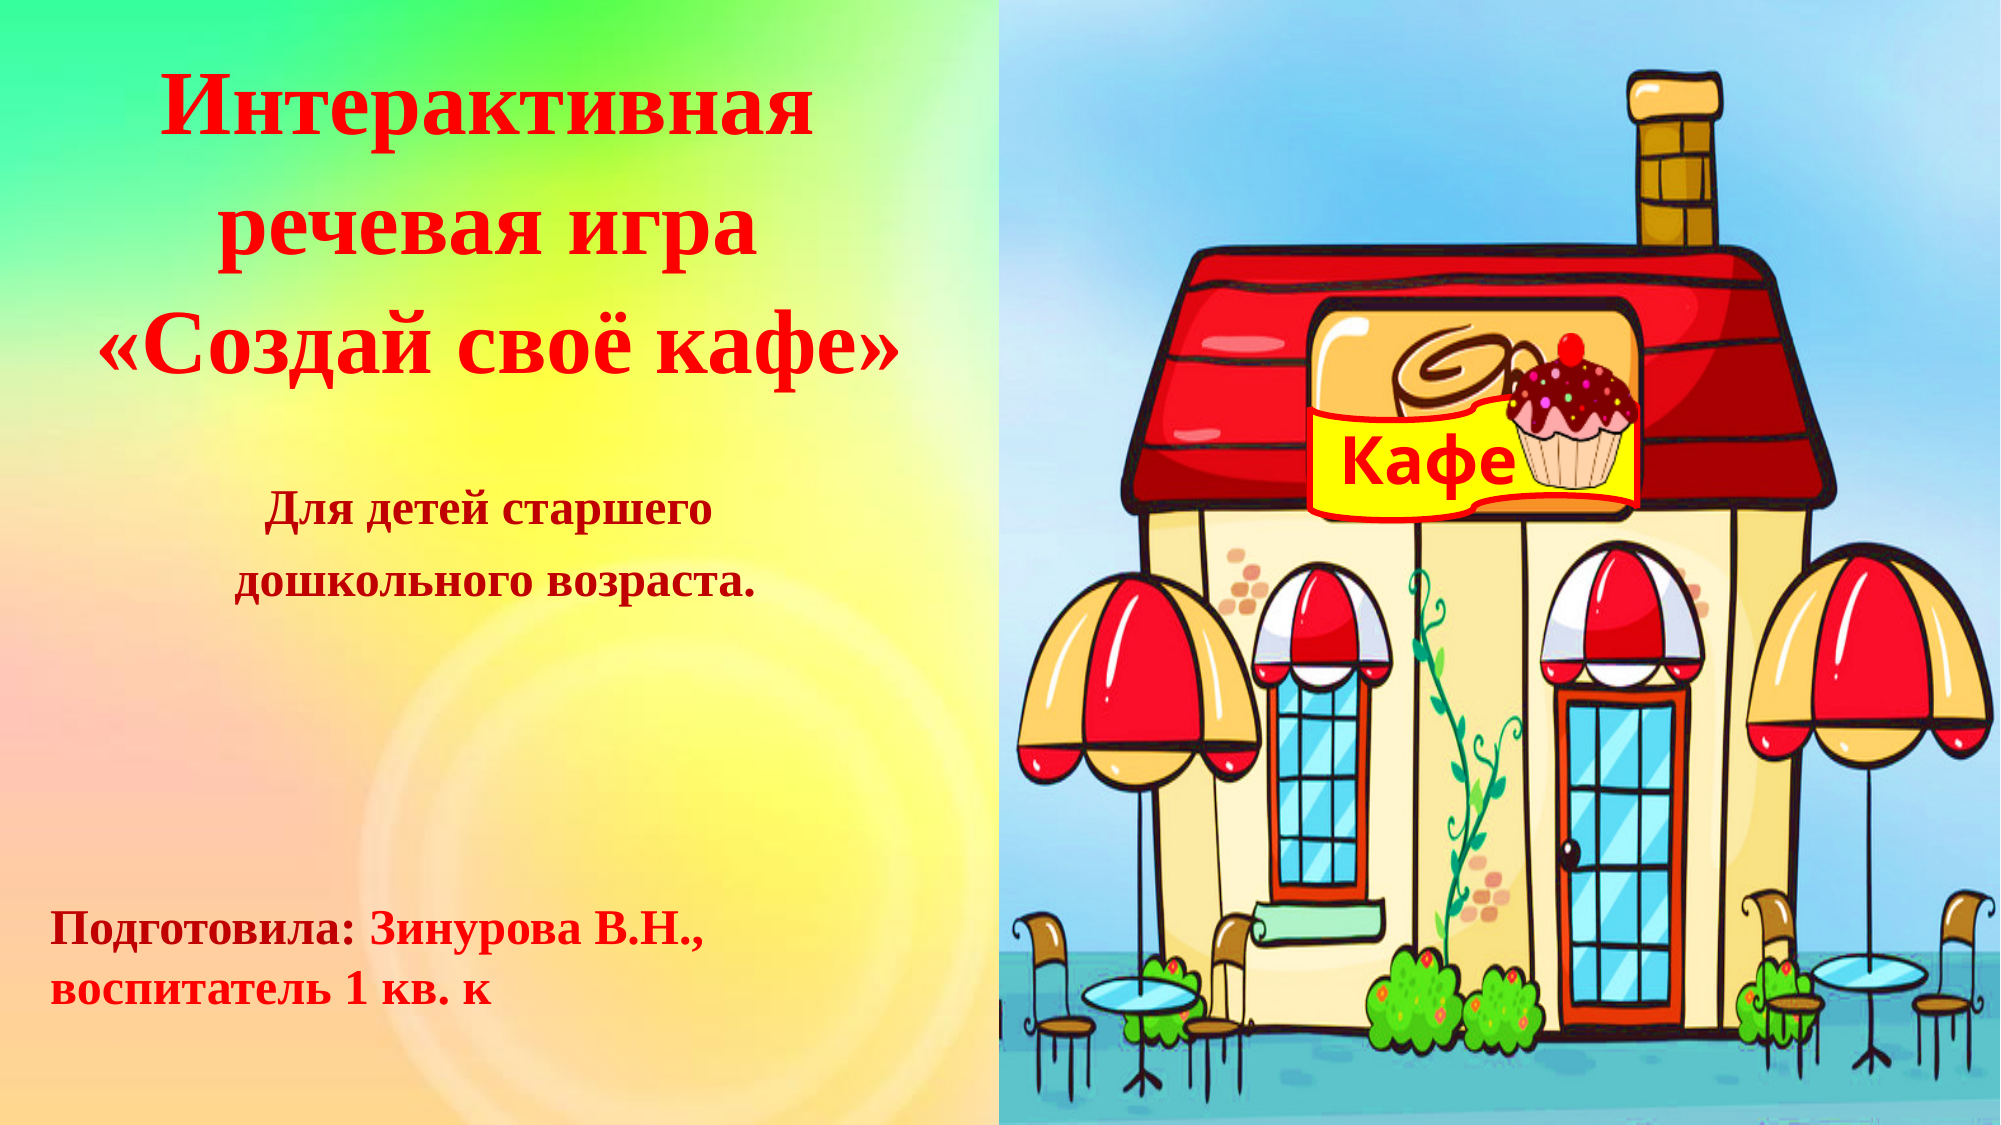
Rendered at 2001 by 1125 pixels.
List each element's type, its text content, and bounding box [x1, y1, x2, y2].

text_box Для детей старшего дошкольного возраста. Подготовила: Зинурова В.Н., воспитатель 1 кв. к [35, 395, 955, 1094]
subtitle Интерактивная речевая игра «Создай своё кафе» [0, 47, 999, 396]
picture [0, 0, 2001, 1125]
